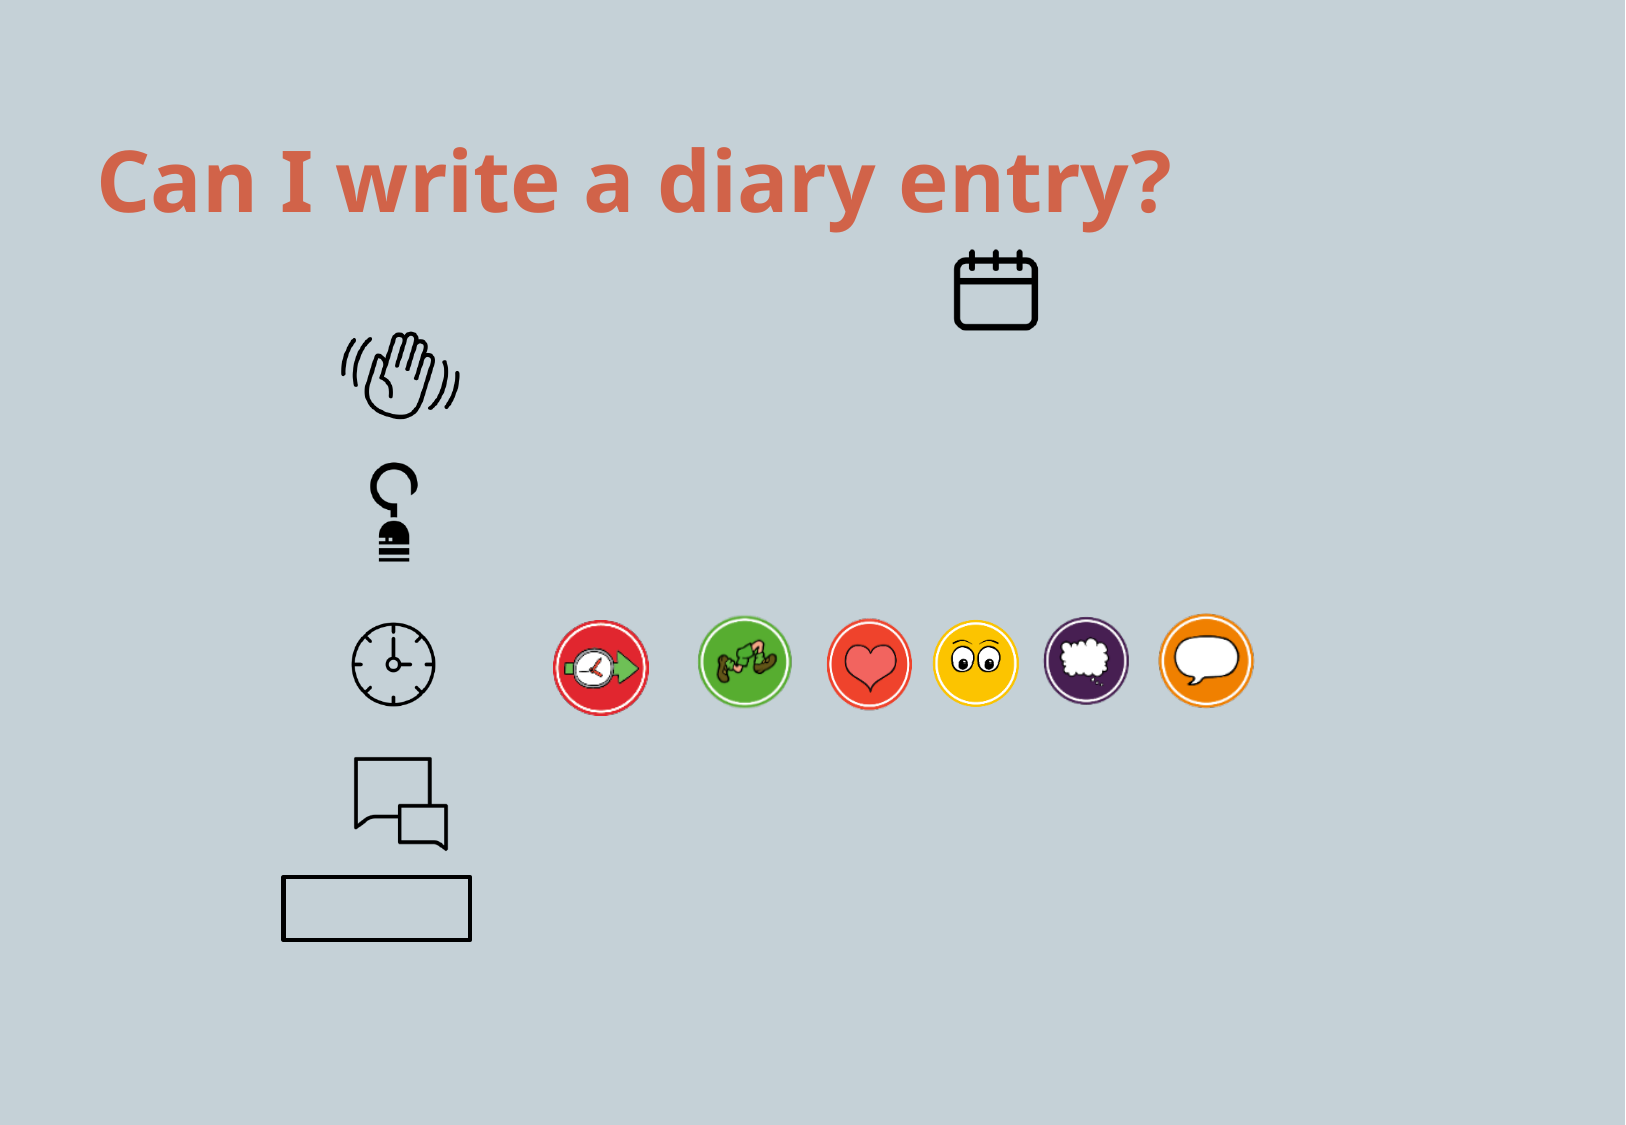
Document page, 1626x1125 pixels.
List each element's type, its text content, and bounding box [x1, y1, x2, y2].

picture [812, 598, 1270, 726]
picture [330, 305, 471, 445]
picture [346, 617, 441, 712]
picture [338, 457, 448, 567]
picture [553, 619, 649, 716]
picture [347, 751, 453, 857]
text_box [281, 875, 472, 942]
picture [944, 238, 1047, 341]
title Can I write a diary entry? [81, 45, 1575, 312]
picture [681, 600, 808, 724]
